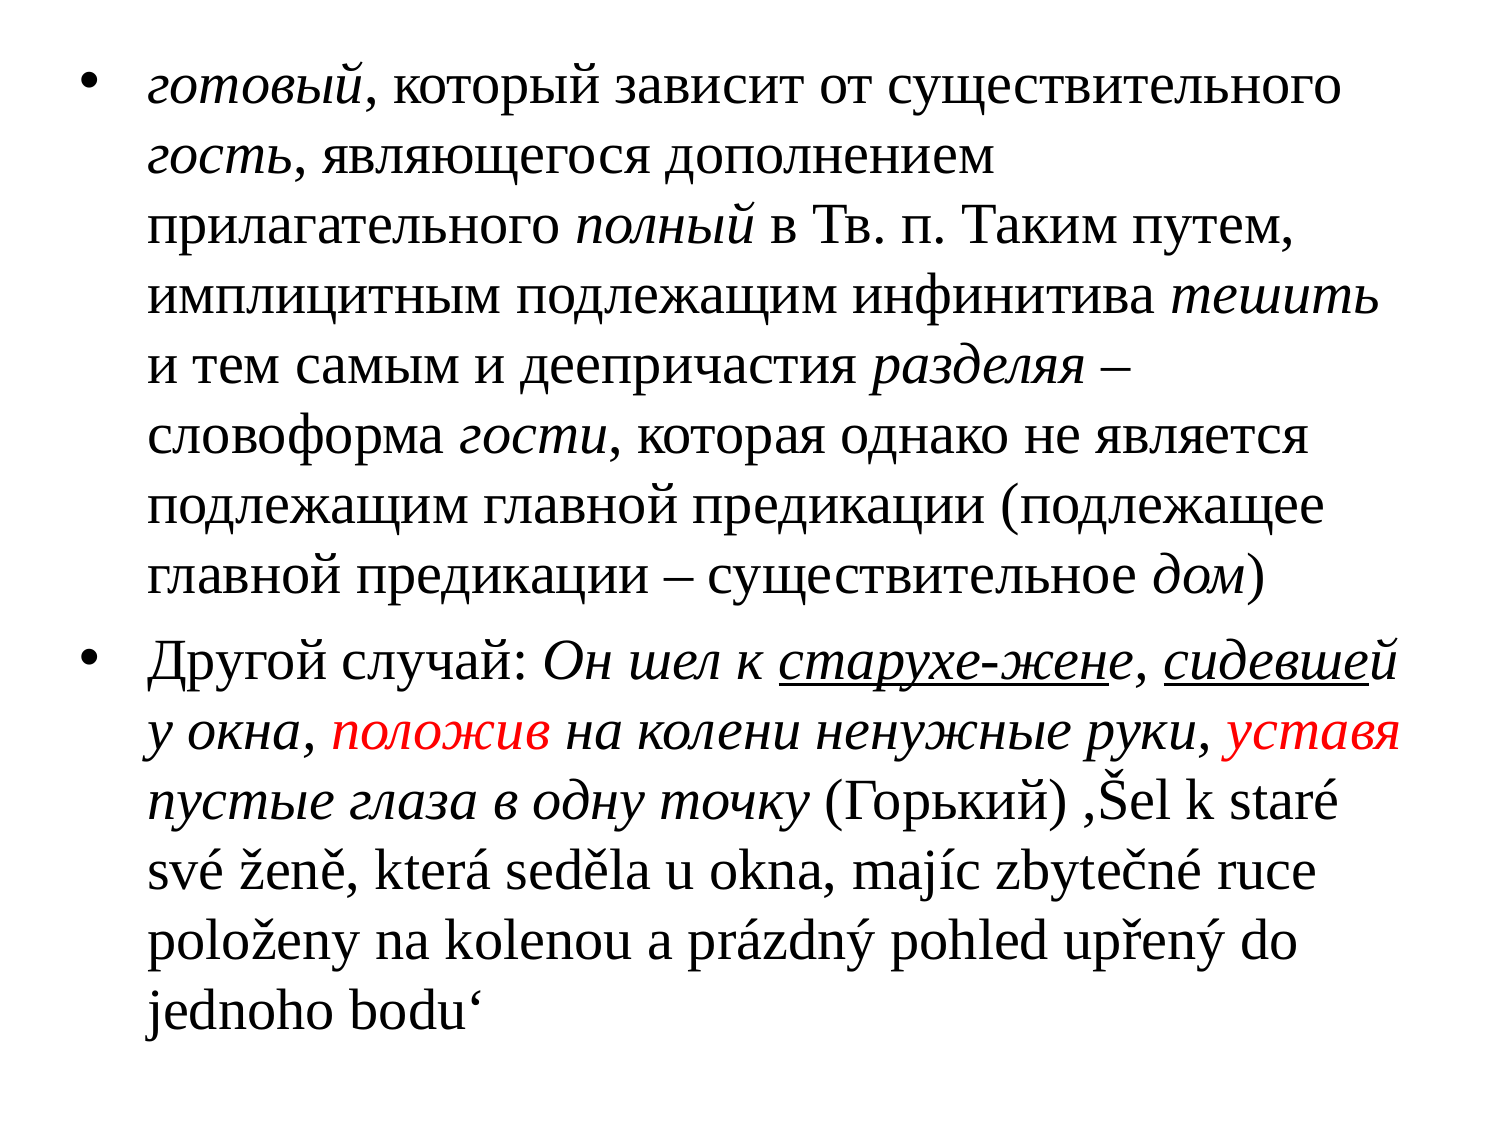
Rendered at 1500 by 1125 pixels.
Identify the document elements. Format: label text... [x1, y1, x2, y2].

list готовый, который зависит от существительного гость, являющегося дополнением прилагательного полный в Тв. п. Таким путем, имплицитным подлежащим инфинитива тешить и тем самым и деепричастия разделяя – словоформа гости, которая однако не является подлежащим главной предикации (подлежащее главной предикации – существительное дом) Другой случай: Он шел к старухе-жене, сидевшей у окна, положив на колени ненужные руки, уставя пустые глаза в одну точку (Горький) ,Šel k staré své ženě, která seděla u okna, majíc zbytečné ruce položeny na kolenou a prázdný pohled upřený do jednoho bodu‘ [64, 37, 1436, 1088]
